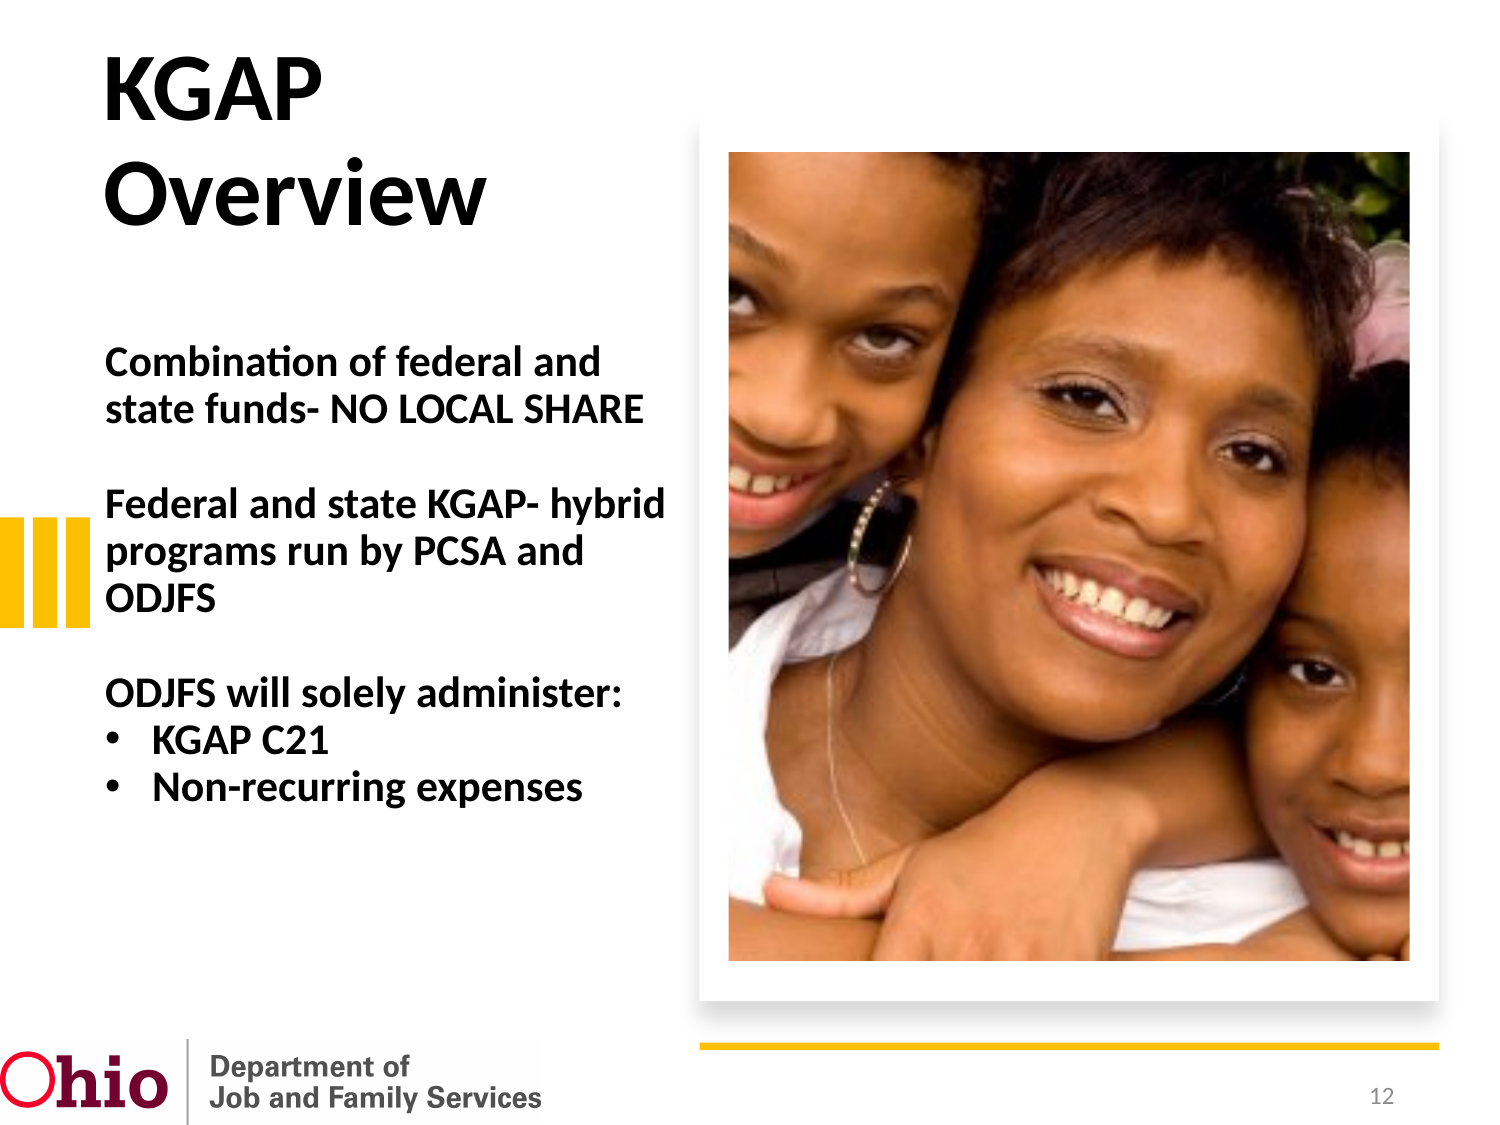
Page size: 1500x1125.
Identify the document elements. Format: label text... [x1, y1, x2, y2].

text_box [699, 1041, 1440, 1051]
list Combination of federal and state funds- NO LOCAL SHARE Federal and state KGAP- hybrid programs run by PCSA and ODJFS ODJFS will solely administer: KGAP C21 Non-recurring expenses [90, 266, 689, 961]
text_box [698, 110, 1440, 1002]
text_box [0, 0, 1500, 1125]
picture [0, 1039, 541, 1125]
title KGAP Overview [88, 29, 601, 254]
slide_number 12 [1270, 1065, 1410, 1125]
picture [728, 152, 1410, 961]
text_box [0, 517, 90, 628]
